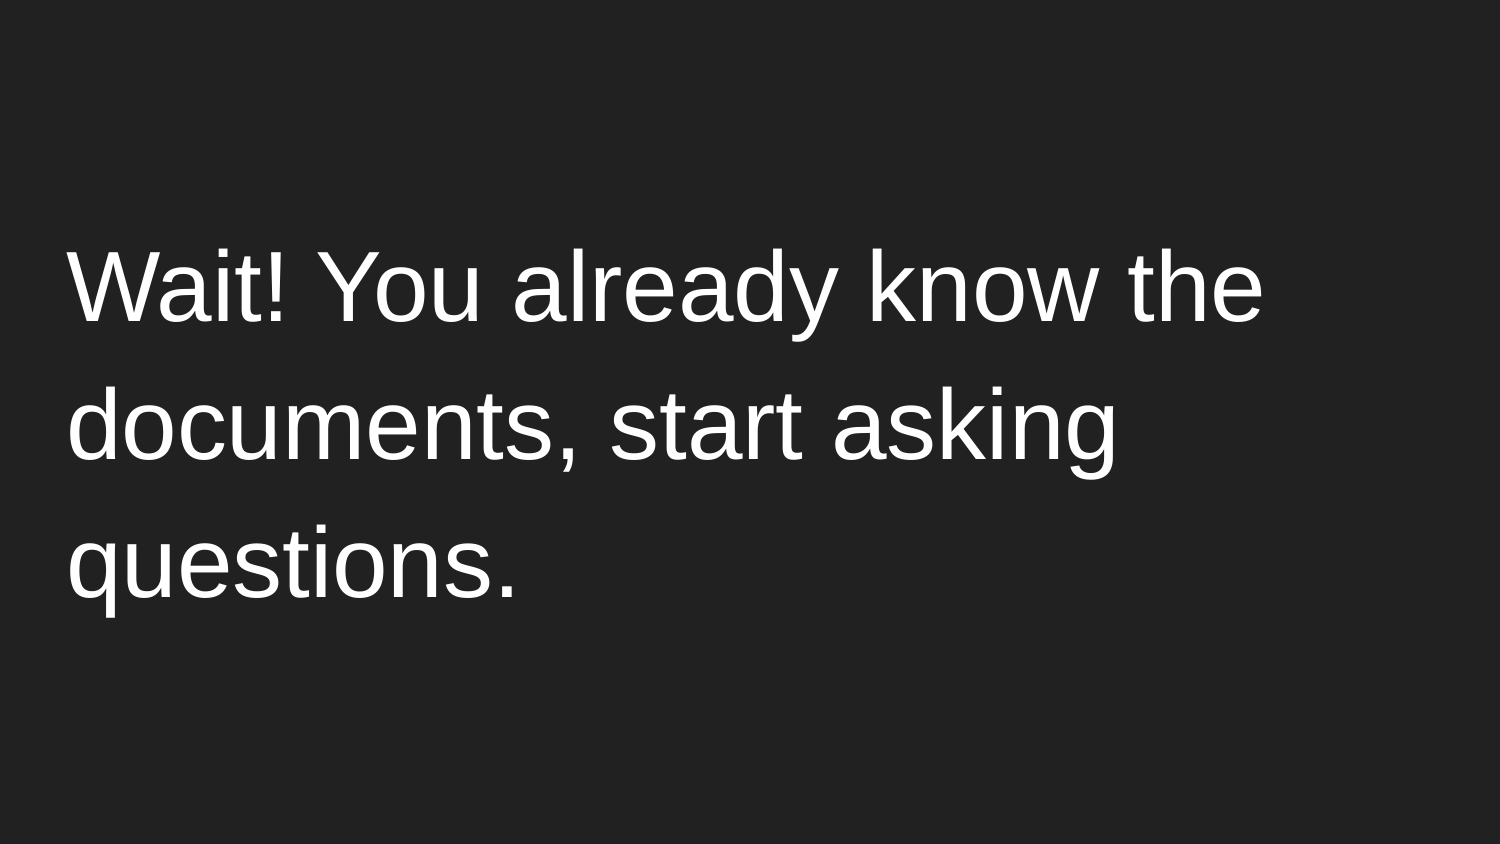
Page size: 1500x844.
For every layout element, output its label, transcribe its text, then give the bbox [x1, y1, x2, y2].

list Wait! You already know the documents, start asking questions. [51, 189, 1449, 750]
